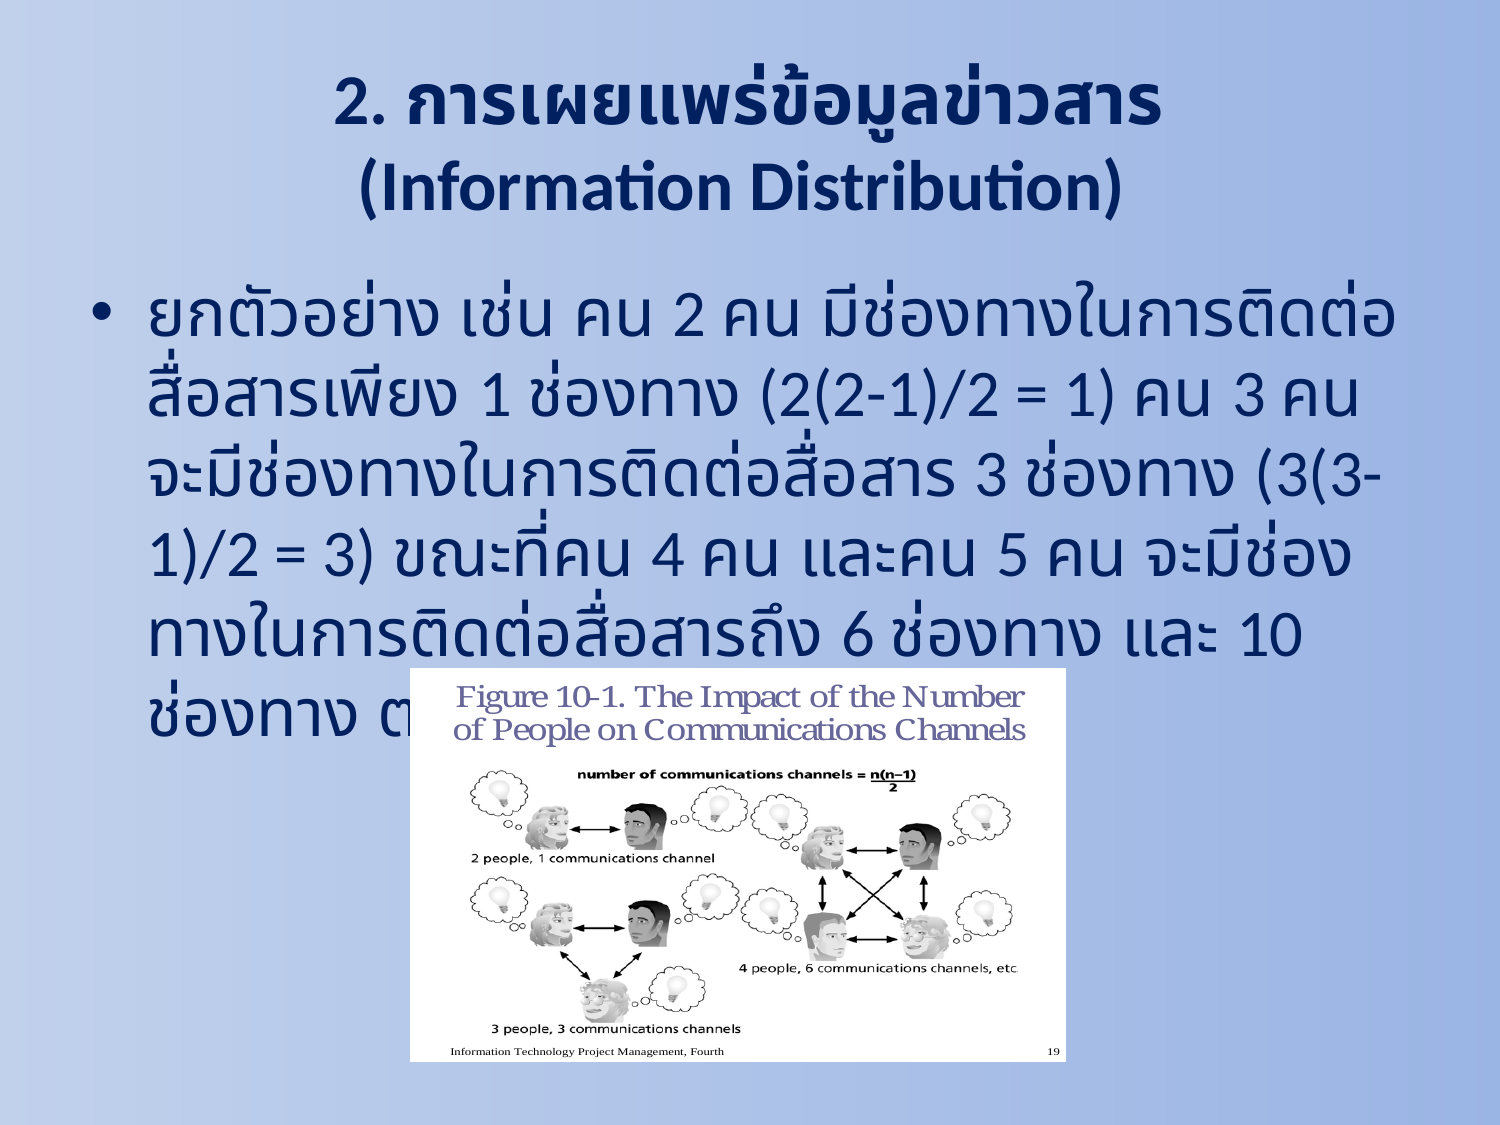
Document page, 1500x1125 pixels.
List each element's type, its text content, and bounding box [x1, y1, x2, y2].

title 2. การเผยแพร่ข้อมูลข่าวสาร (Information Distribution) [75, 45, 1425, 233]
list ยกตัวอย่าง เช่น คน 2 คน มีช่องทางในการติดต่อสื่อสารเพียง 1 ช่องทาง (2(2-1)/2 = 1) คน 3 คน จะมีช่องทางในการติดต่อสื่อสาร 3 ช่องทาง (3(3-1)/2 = 3) ขณะที่คน 4 คน และคน 5 คน จะมีช่องทางในการติดต่อสื่อสารถึง 6 ช่องทาง และ 10 ช่องทาง ตามลำดับ [75, 262, 1425, 1005]
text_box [409, 667, 1067, 1062]
